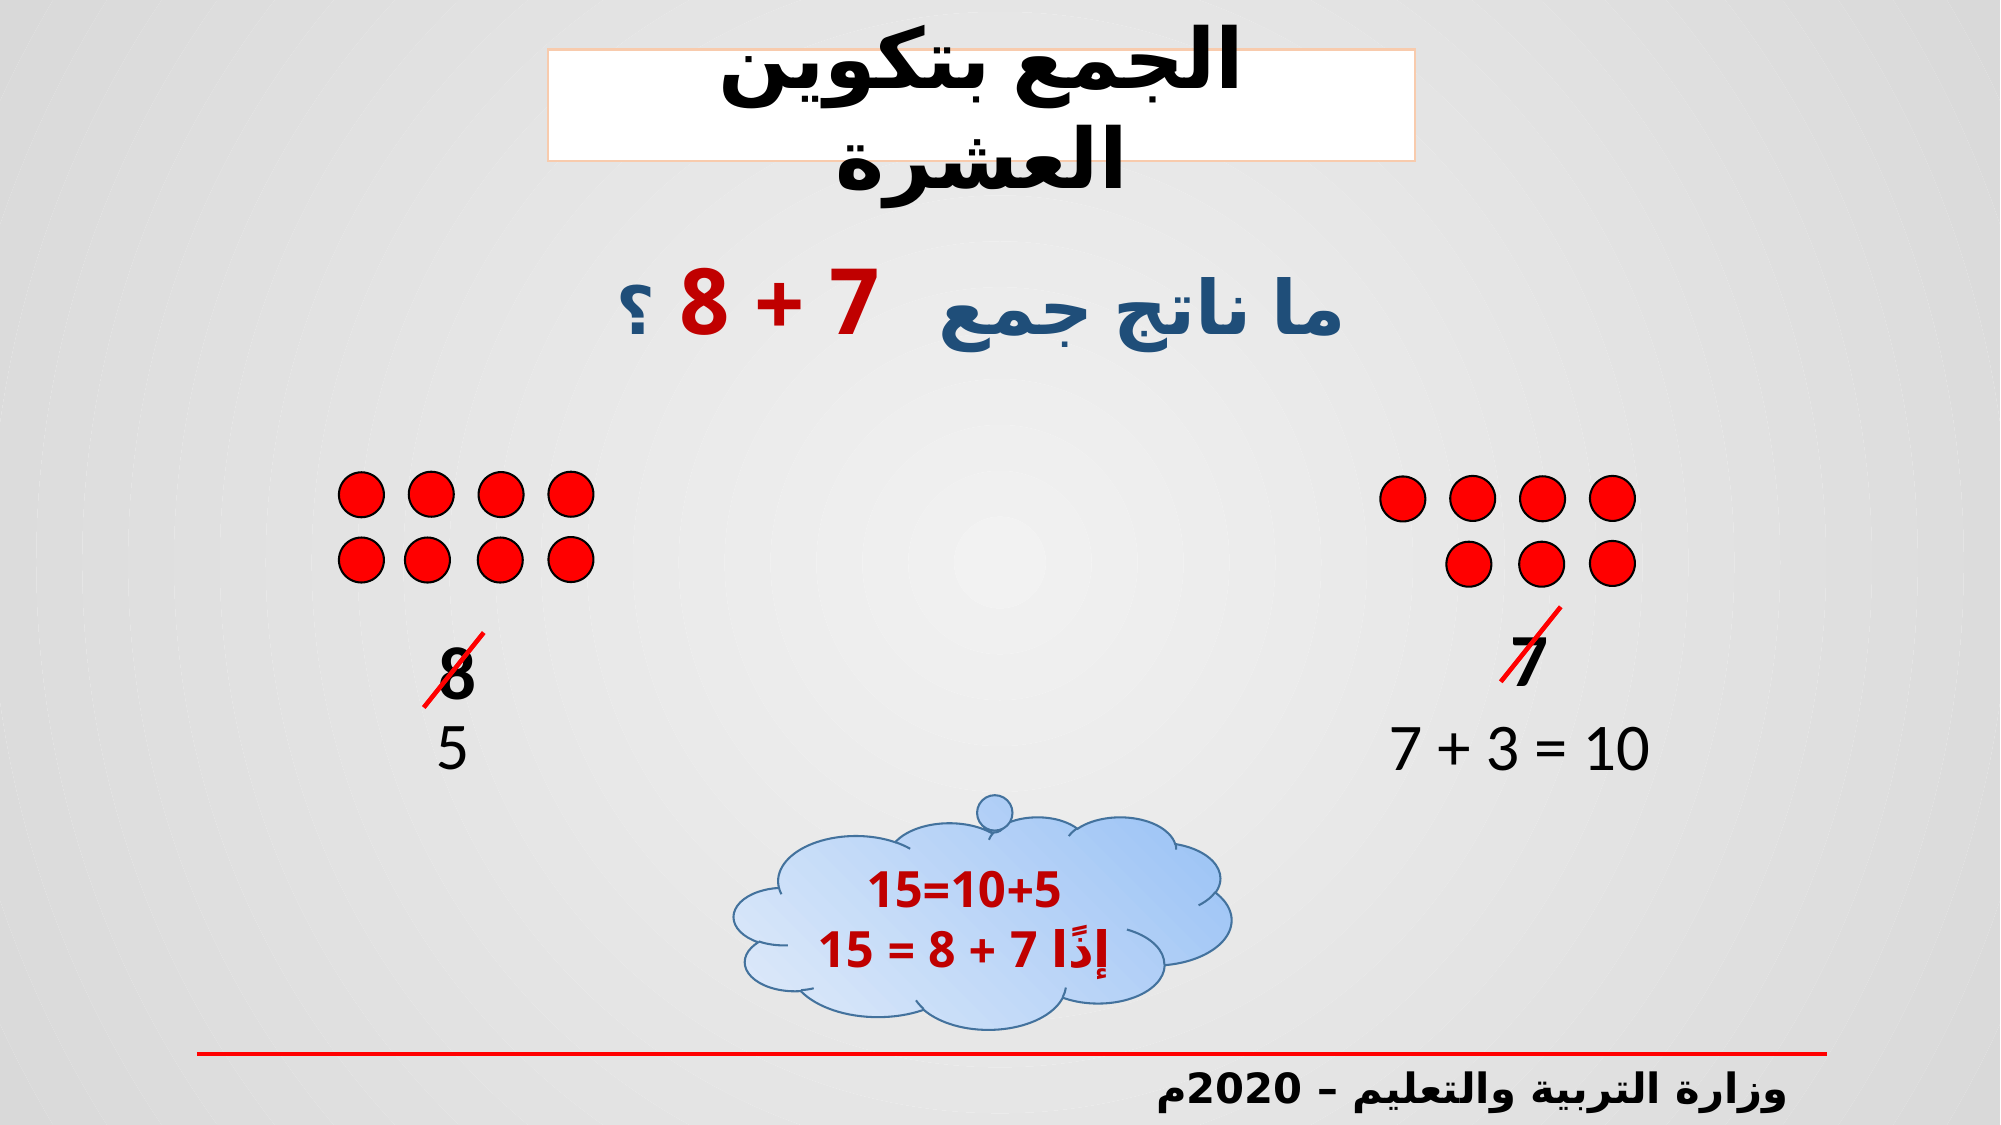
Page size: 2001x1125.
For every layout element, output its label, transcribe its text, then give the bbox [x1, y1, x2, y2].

text_box [1588, 539, 1636, 587]
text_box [423, 632, 484, 708]
text_box [547, 470, 595, 518]
text_box [1588, 474, 1636, 522]
text_box [1449, 474, 1497, 522]
text_box [1379, 475, 1427, 523]
text_box [1445, 540, 1493, 588]
text_box 7 + 3 = 10 [1302, 690, 1737, 799]
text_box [1500, 606, 1561, 682]
text_box [403, 536, 451, 584]
text_box [337, 471, 385, 519]
text_box 5 [338, 688, 567, 797]
text_box [407, 470, 455, 518]
text_box 8 [404, 615, 511, 688]
text_box 10+5=15 إذًا 7 + 8 = 15 [732, 794, 1233, 1031]
text_box [477, 471, 525, 519]
text_box الجمع بتكوين العشرة [547, 48, 1416, 162]
text_box [337, 536, 385, 584]
text_box [1518, 540, 1566, 588]
text_box 7 [1476, 602, 1583, 690]
text_box [476, 536, 524, 584]
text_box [196, 1054, 1827, 1111]
text_box [1519, 475, 1567, 523]
text_box ما ناتج جمع 7 + 8 ؟ [256, 205, 1708, 391]
text_box [547, 536, 595, 584]
